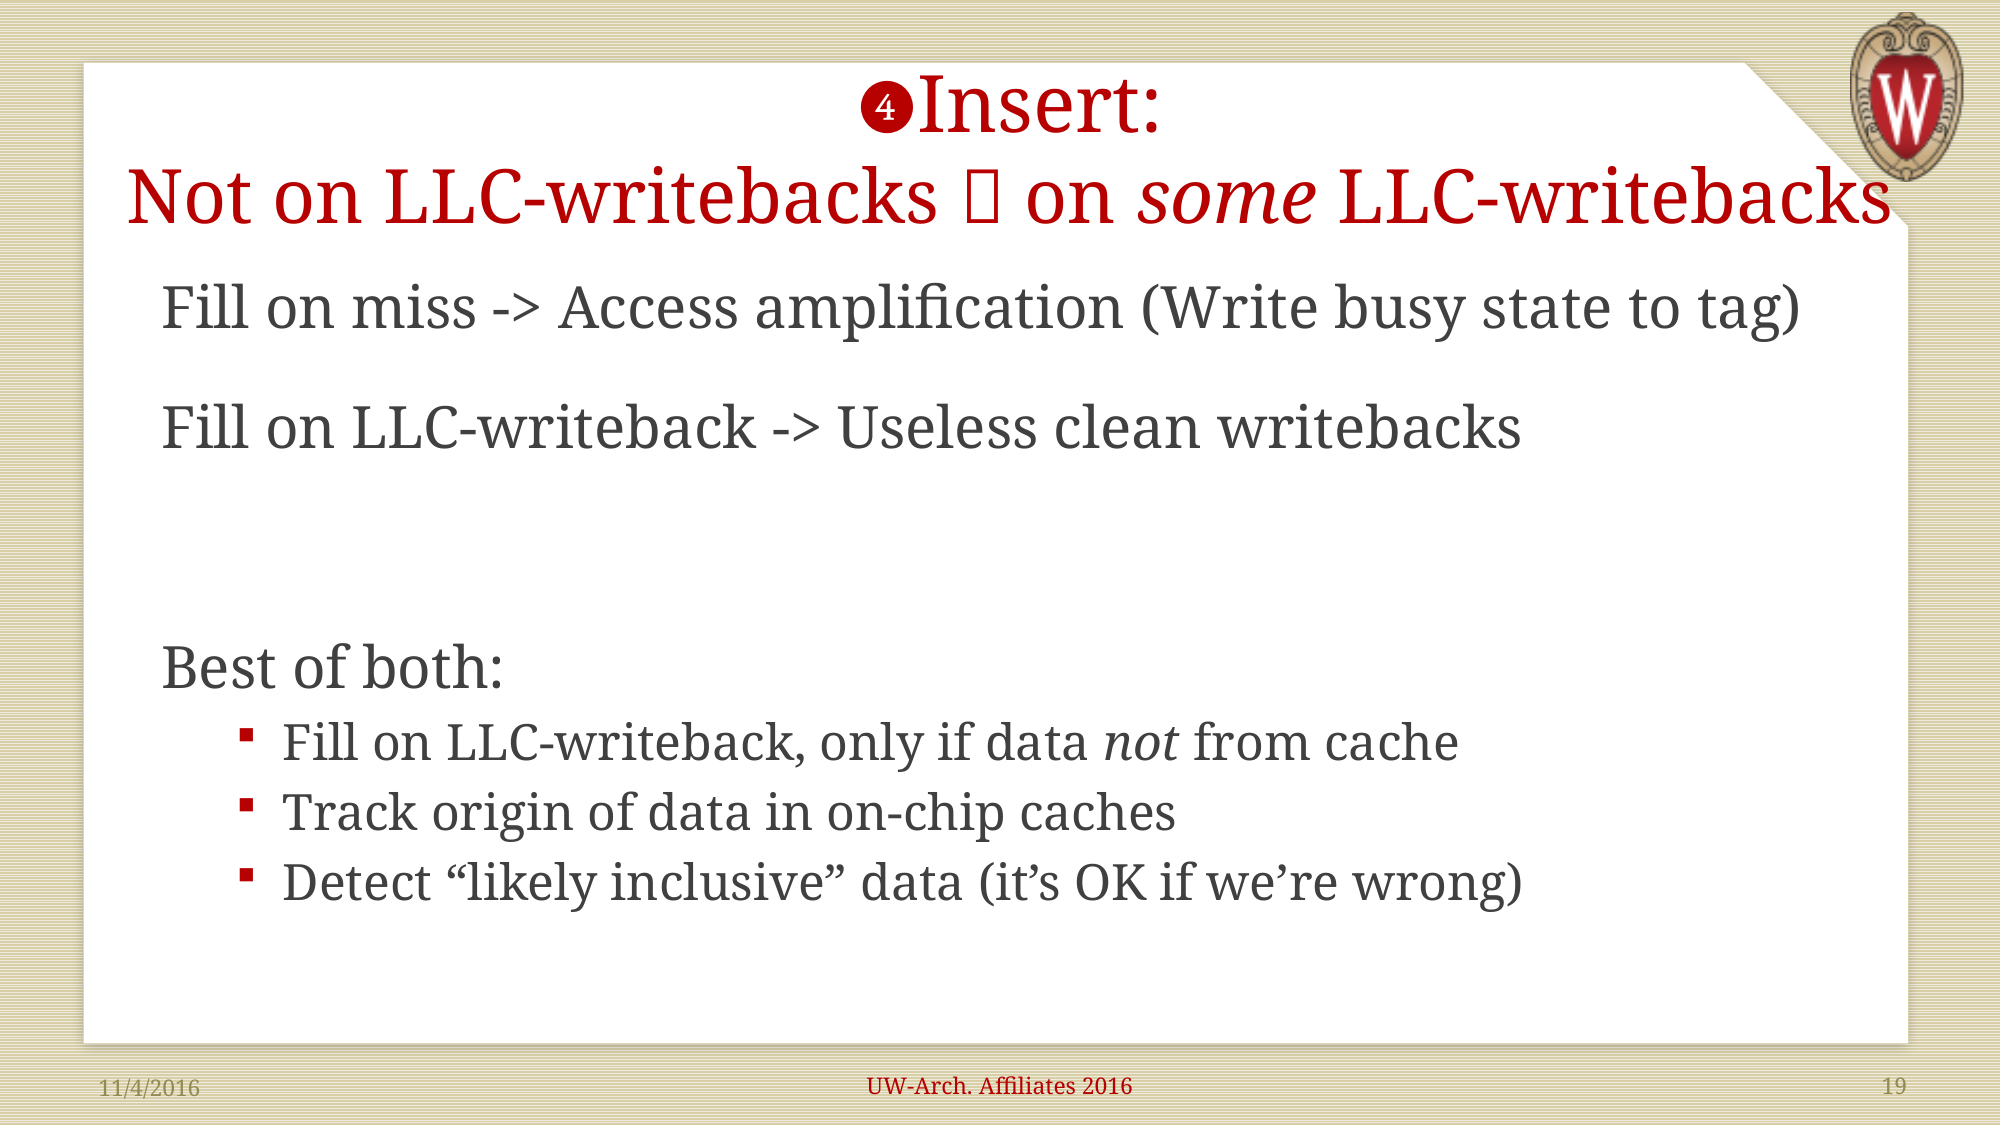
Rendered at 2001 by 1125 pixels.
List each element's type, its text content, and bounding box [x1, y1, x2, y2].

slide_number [83, 1057, 550, 1118]
list Fill on miss -> Access amplification (Write busy state to tag) Fill on LLC-writeback -> Useless clean writebacks Best of both: Fill on LLC-writeback, only if data not from cache Track origin of data in on-chip caches Detect “likely inclusive” data (it’s OK if we’re wrong) [161, 270, 1834, 974]
title ❹Insert: Not on LLC-writebacks  on some LLC-writebacks [69, 53, 1952, 271]
slide_number 19 [1455, 1057, 1923, 1118]
footer UW-Arch. Affiliates 2016 [683, 1057, 1317, 1118]
